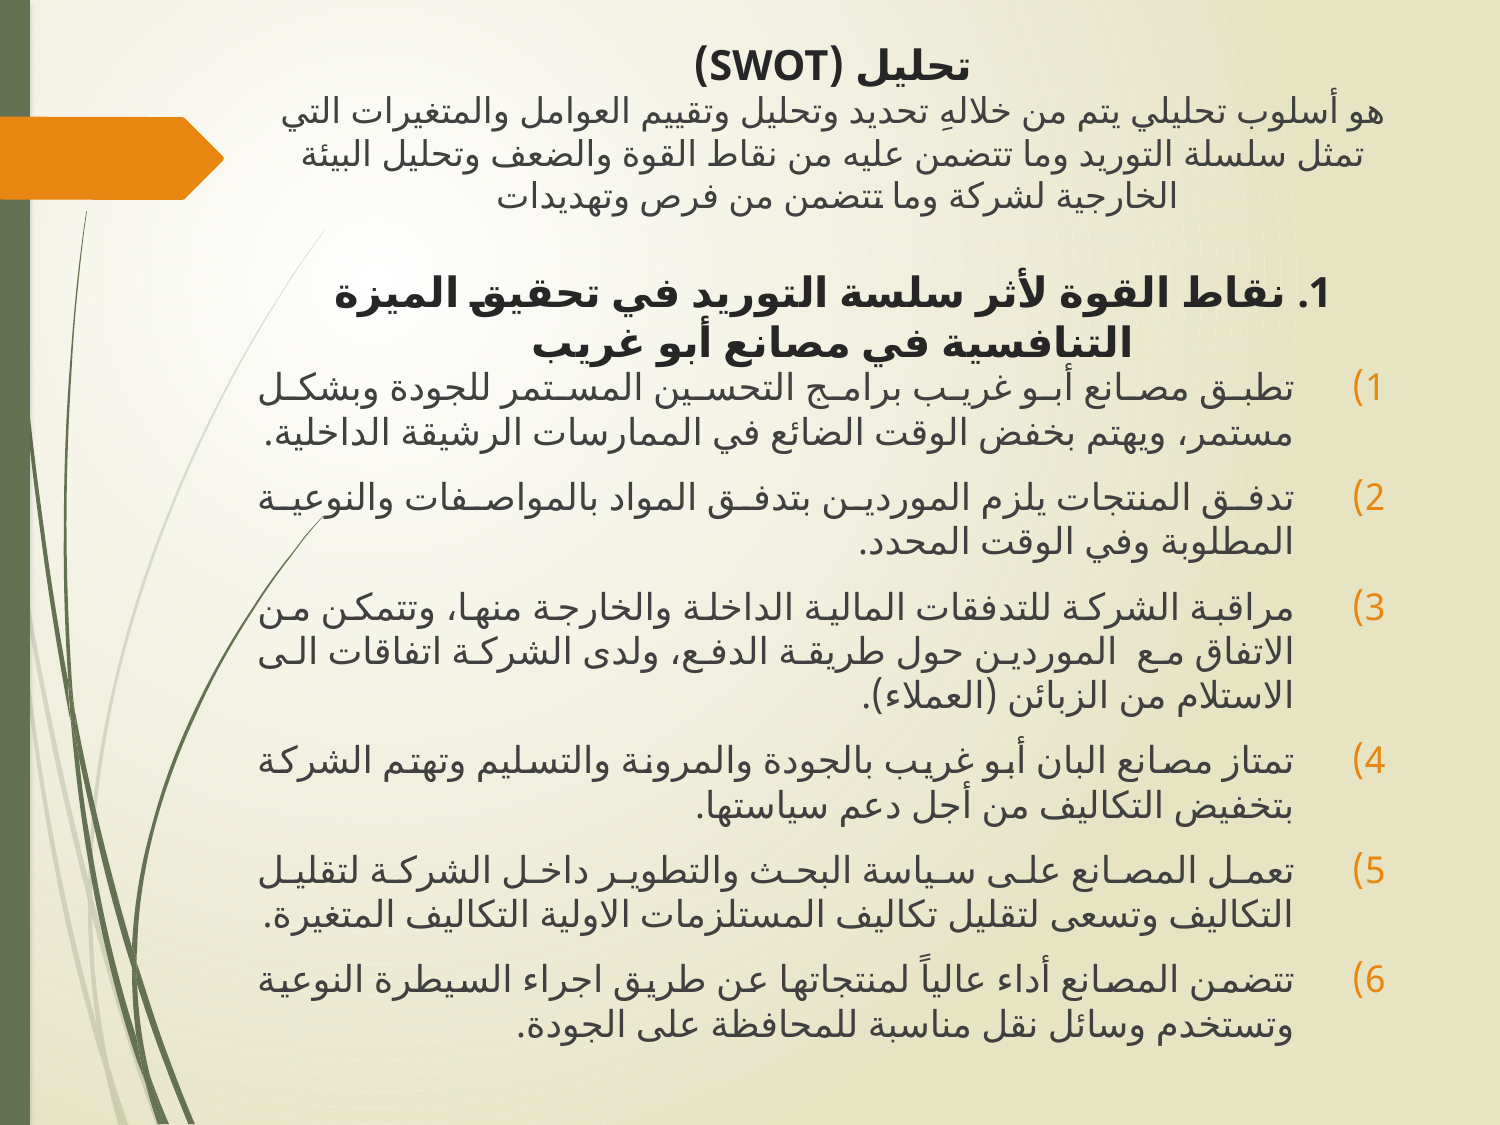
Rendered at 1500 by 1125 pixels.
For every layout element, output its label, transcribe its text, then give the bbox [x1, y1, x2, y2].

list تطبق مصانع أبو غريب برامج التحسين المستمر للجودة وبشكل مستمر، ويهتم بخفض الوقت الضائع في الممارسات الرشيقة الداخلية. تدفق المنتجات يلزم الموردين بتدفق المواد بالمواصفات والنوعية المطلوبة وفي الوقت المحدد. مراقبة الشركة للتدفقات المالية الداخلة والخارجة منها، وتتمكن من الاتفاق مع الموردين حول طريقة الدفع، ولدى الشركة اتفاقات الى الاستلام من الزبائن (العملاء). تمتاز مصانع البان أبو غريب بالجودة والمرونة والتسليم وتهتم الشركة بتخفيض التكاليف من أجل دعم سياستها. تعمل المصانع على سياسة البحث والتطوير داخل الشركة لتقليل التكاليف وتسعى لتقليل تكاليف المستلزمات الاولية التكاليف المتغيرة. تتضمن المصانع أداء عالياً لمنتجاتها عن طريق اجراء السيطرة النوعية وتستخدم وسائل نقل مناسبة للمحافظة على الجودة. [242, 350, 1400, 1059]
title تحليل (SWOT) هو أسلوب تحليلي يتم من خلالهِ تحديد وتحليل وتقييم العوامل والمتغيرات التي تمثل سلسلة التوريد وما تتضمن عليه من نقاط القوة والضعف وتحليل البيئة الخارجية لشركة وما تتضمن من فرص وتهديدات 1. نقاط القوة لأثر سلسة التوريد في تحقيق الميزة التنافسية في مصانع أبو غريب [253, 30, 1412, 242]
